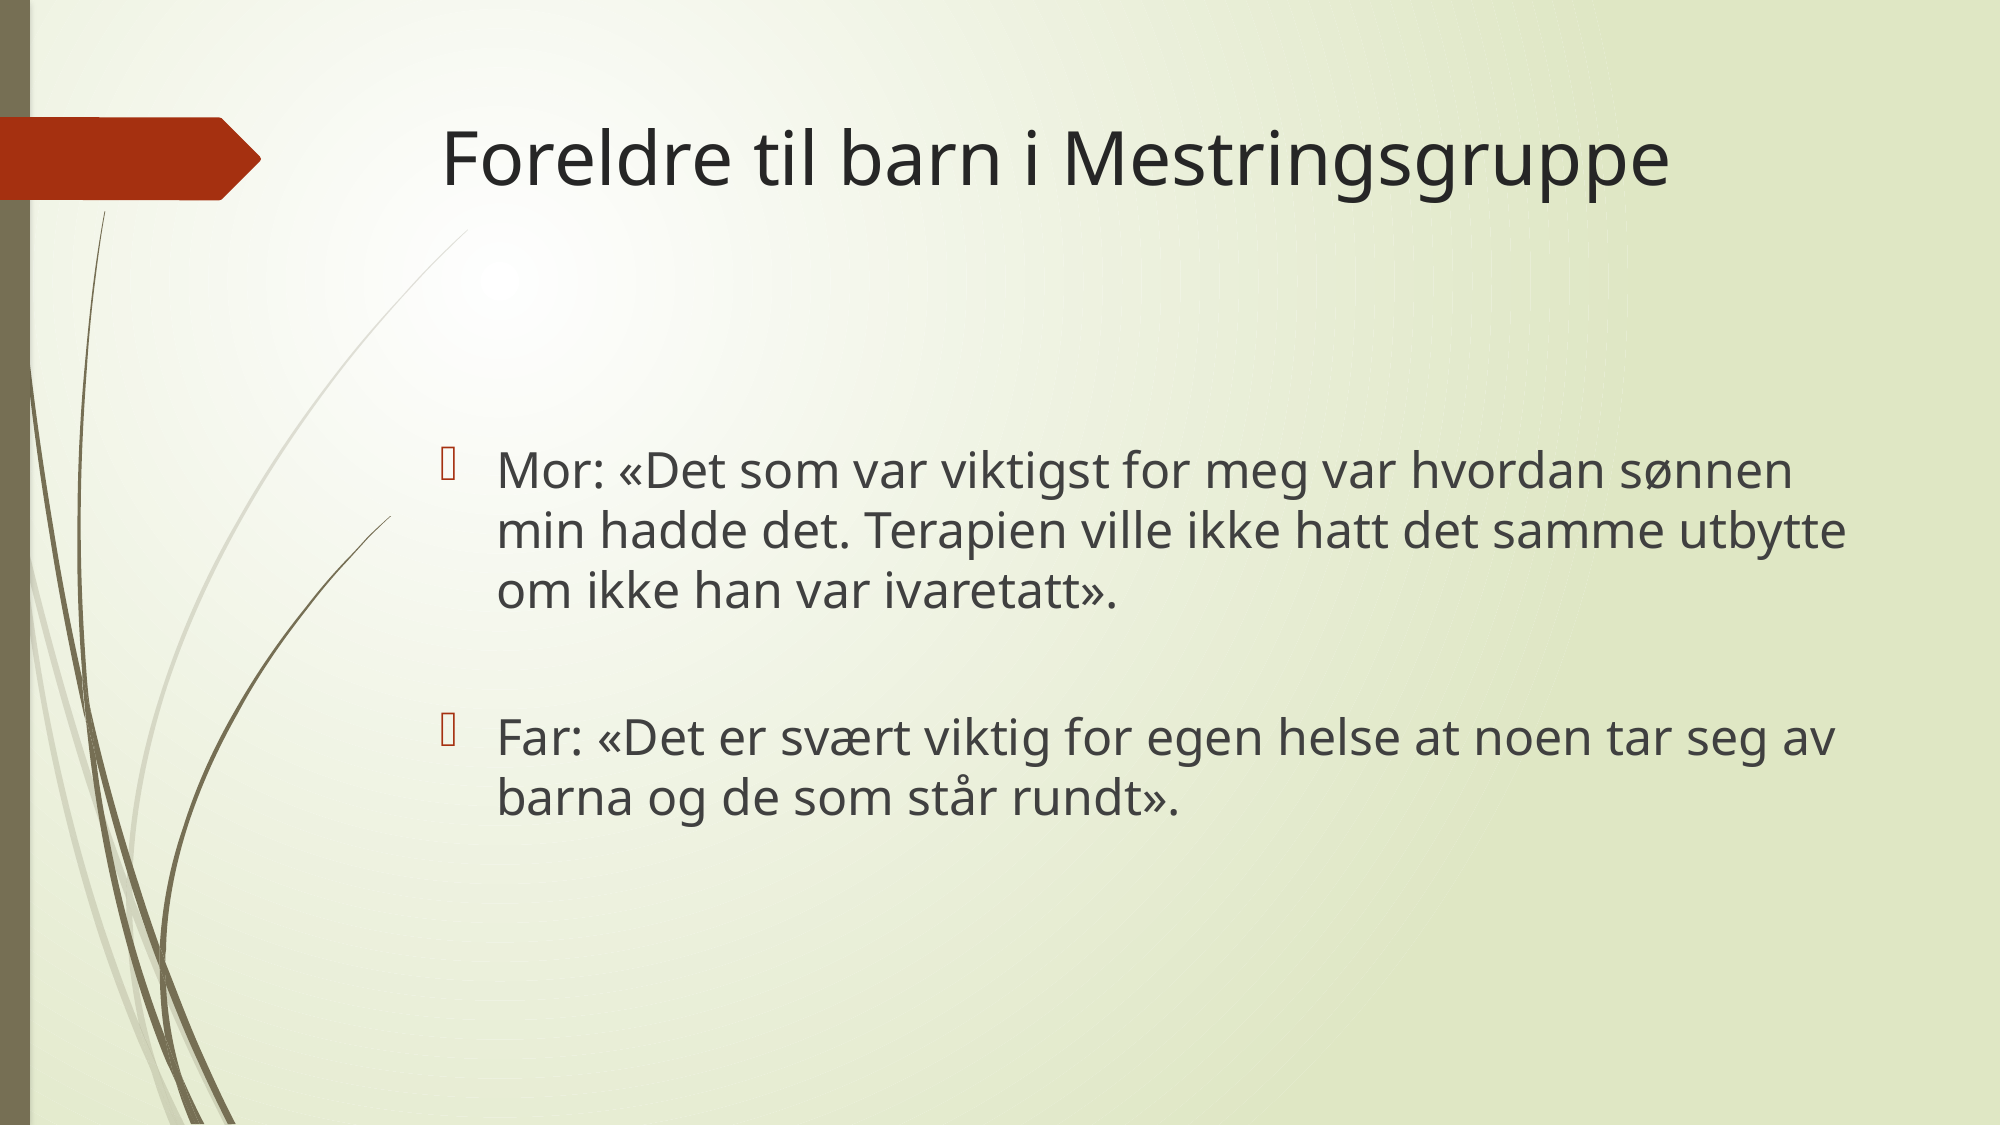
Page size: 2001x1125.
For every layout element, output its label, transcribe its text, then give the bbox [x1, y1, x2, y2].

title Foreldre til barn i Mestringsgruppe [425, 102, 1888, 313]
list Mor: «Det som var viktigst for meg var hvordan sønnen min hadde det. Terapien ville ikke hatt det samme utbytte om ikke han var ivaretatt». Far: «Det er svært viktig for egen helse at noen tar seg av barna og de som står rundt». [424, 350, 1888, 970]
